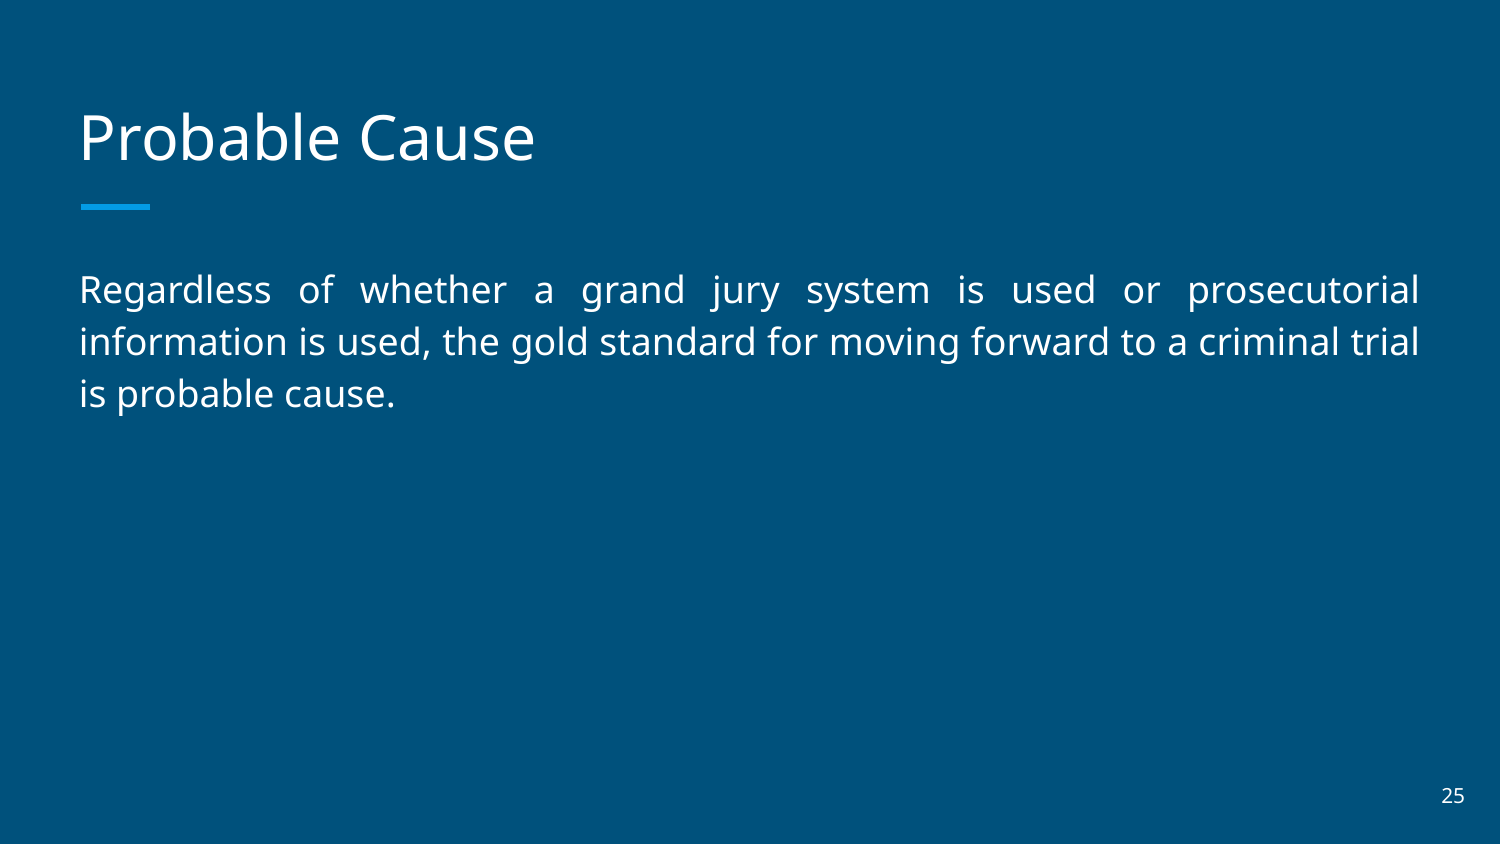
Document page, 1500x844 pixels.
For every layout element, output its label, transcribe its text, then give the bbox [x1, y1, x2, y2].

list Regardless of whether a grand jury system is used or prosecutorial information is used, the gold standard for moving forward to a criminal trial is probable cause. [63, 244, 1437, 750]
title Probable Cause [63, 75, 1437, 188]
slide_number ‹#› [1389, 764, 1480, 830]
